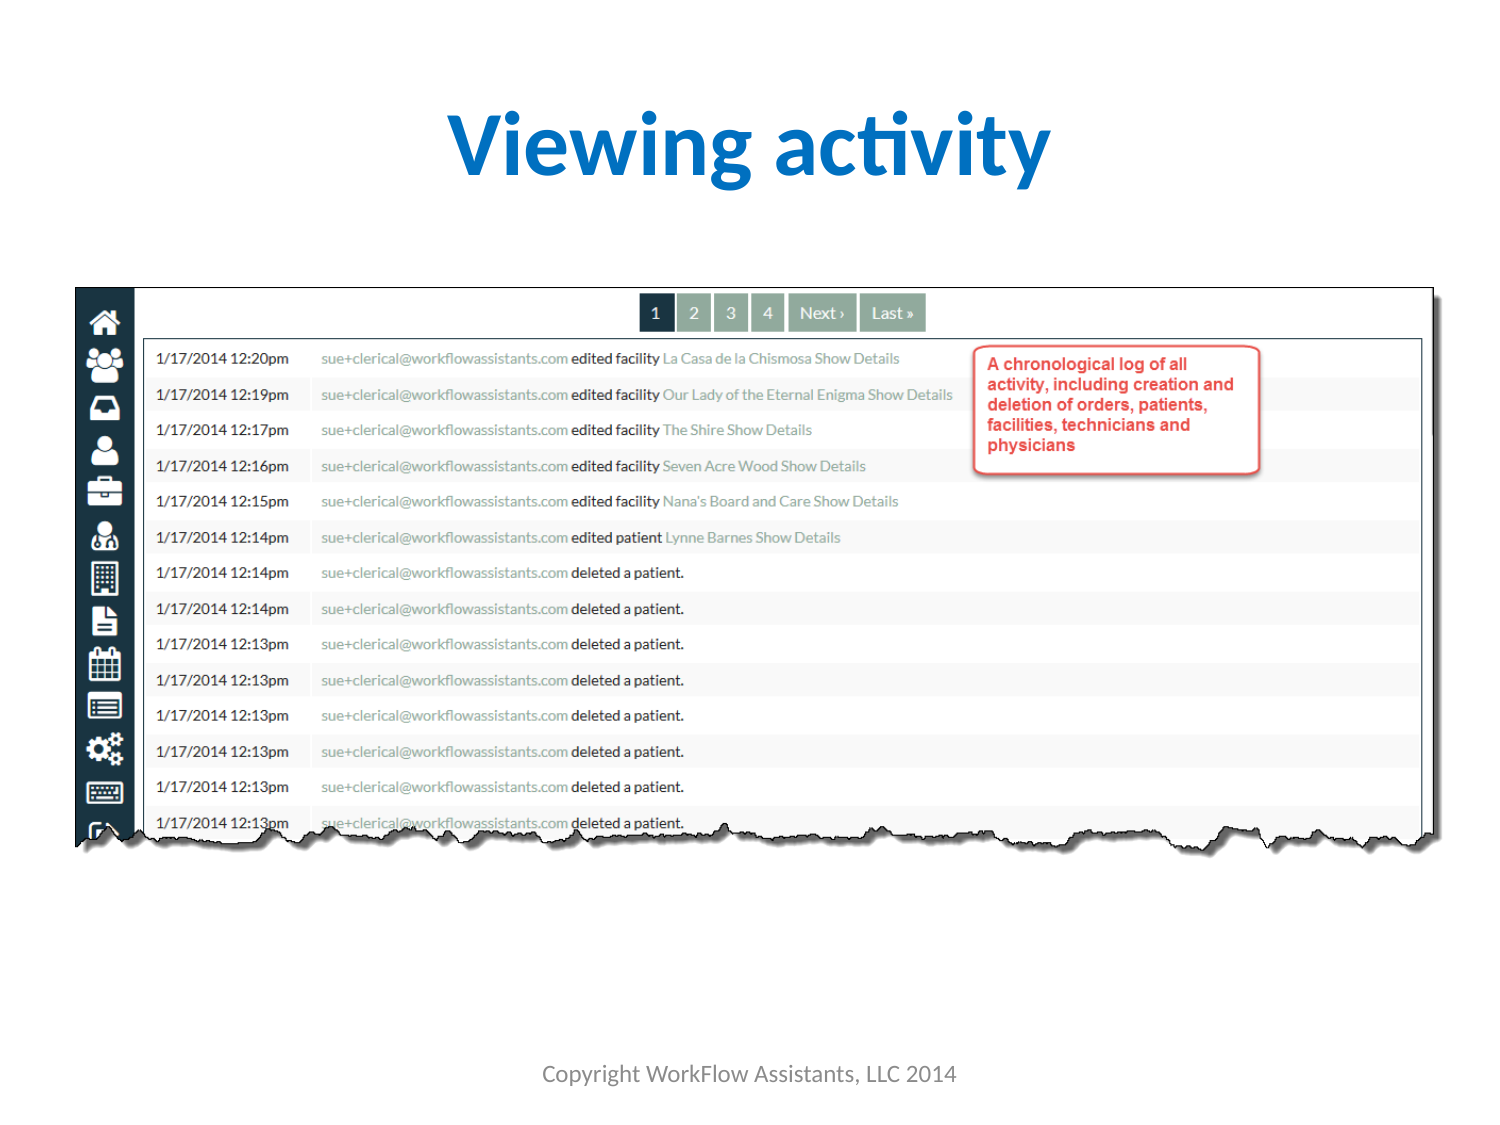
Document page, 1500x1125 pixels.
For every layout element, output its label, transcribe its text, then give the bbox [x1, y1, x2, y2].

footer Copyright WorkFlow Assistants, LLC 2014 [512, 1042, 988, 1103]
title Viewing activity [75, 45, 1425, 233]
picture [74, 287, 1451, 872]
